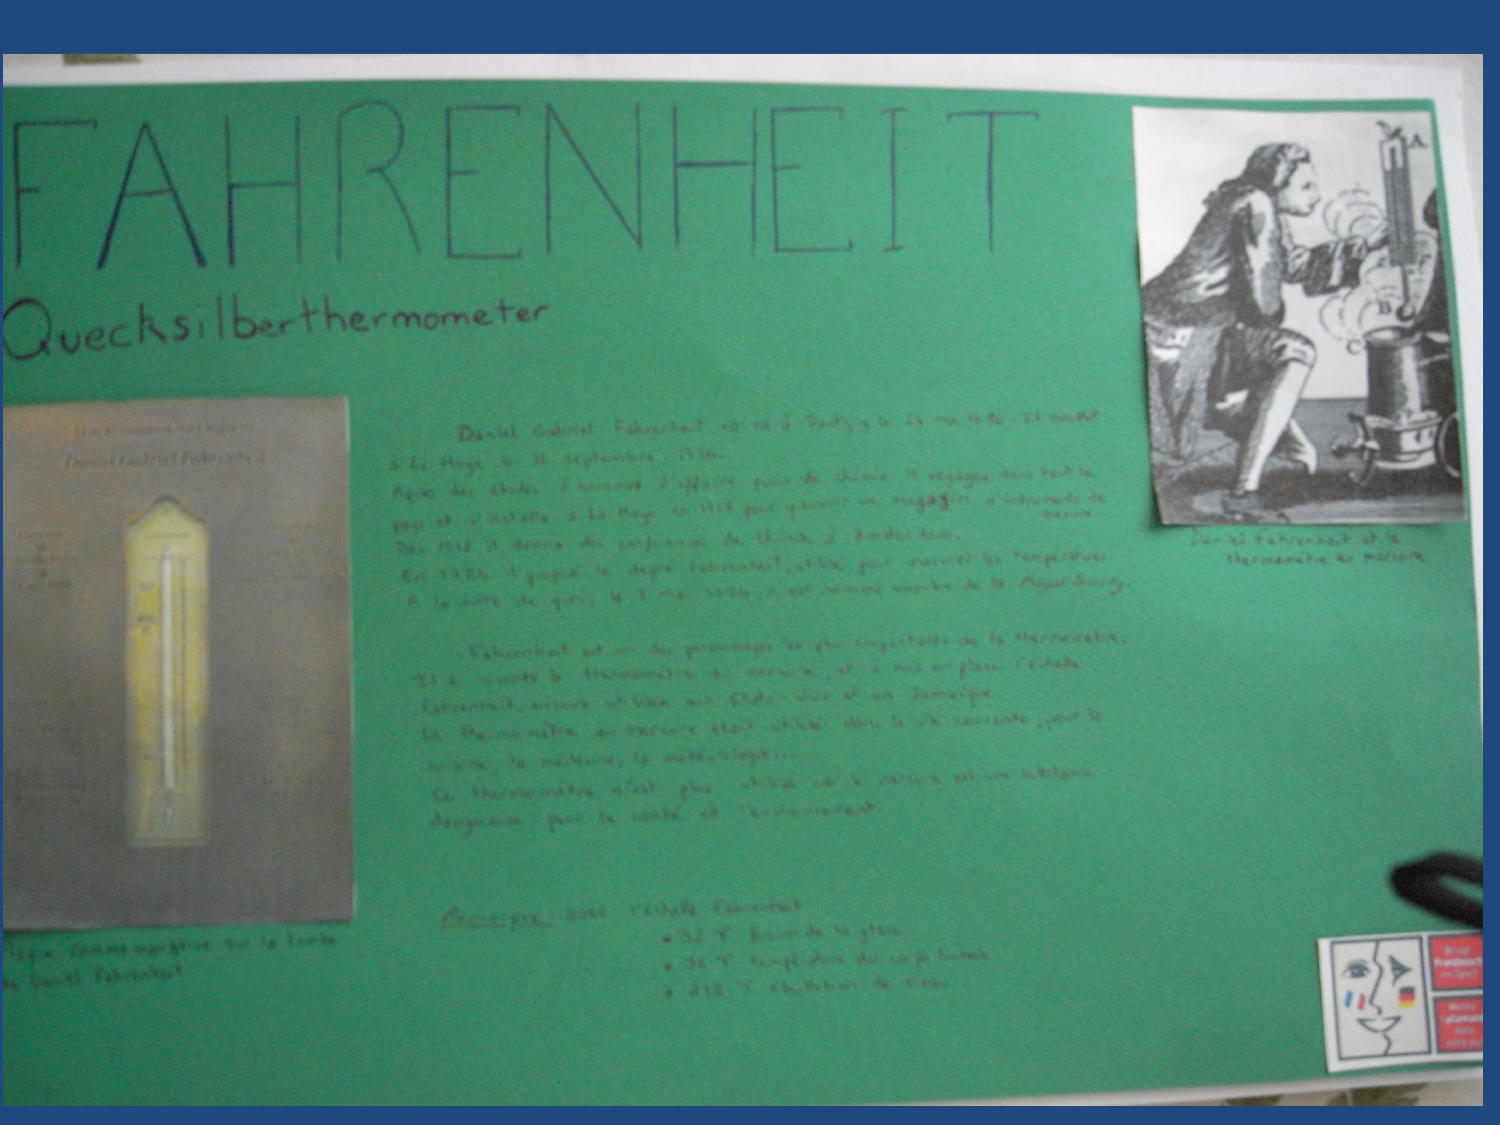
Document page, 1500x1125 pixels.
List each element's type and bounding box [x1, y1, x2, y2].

list [2, 54, 1483, 1107]
